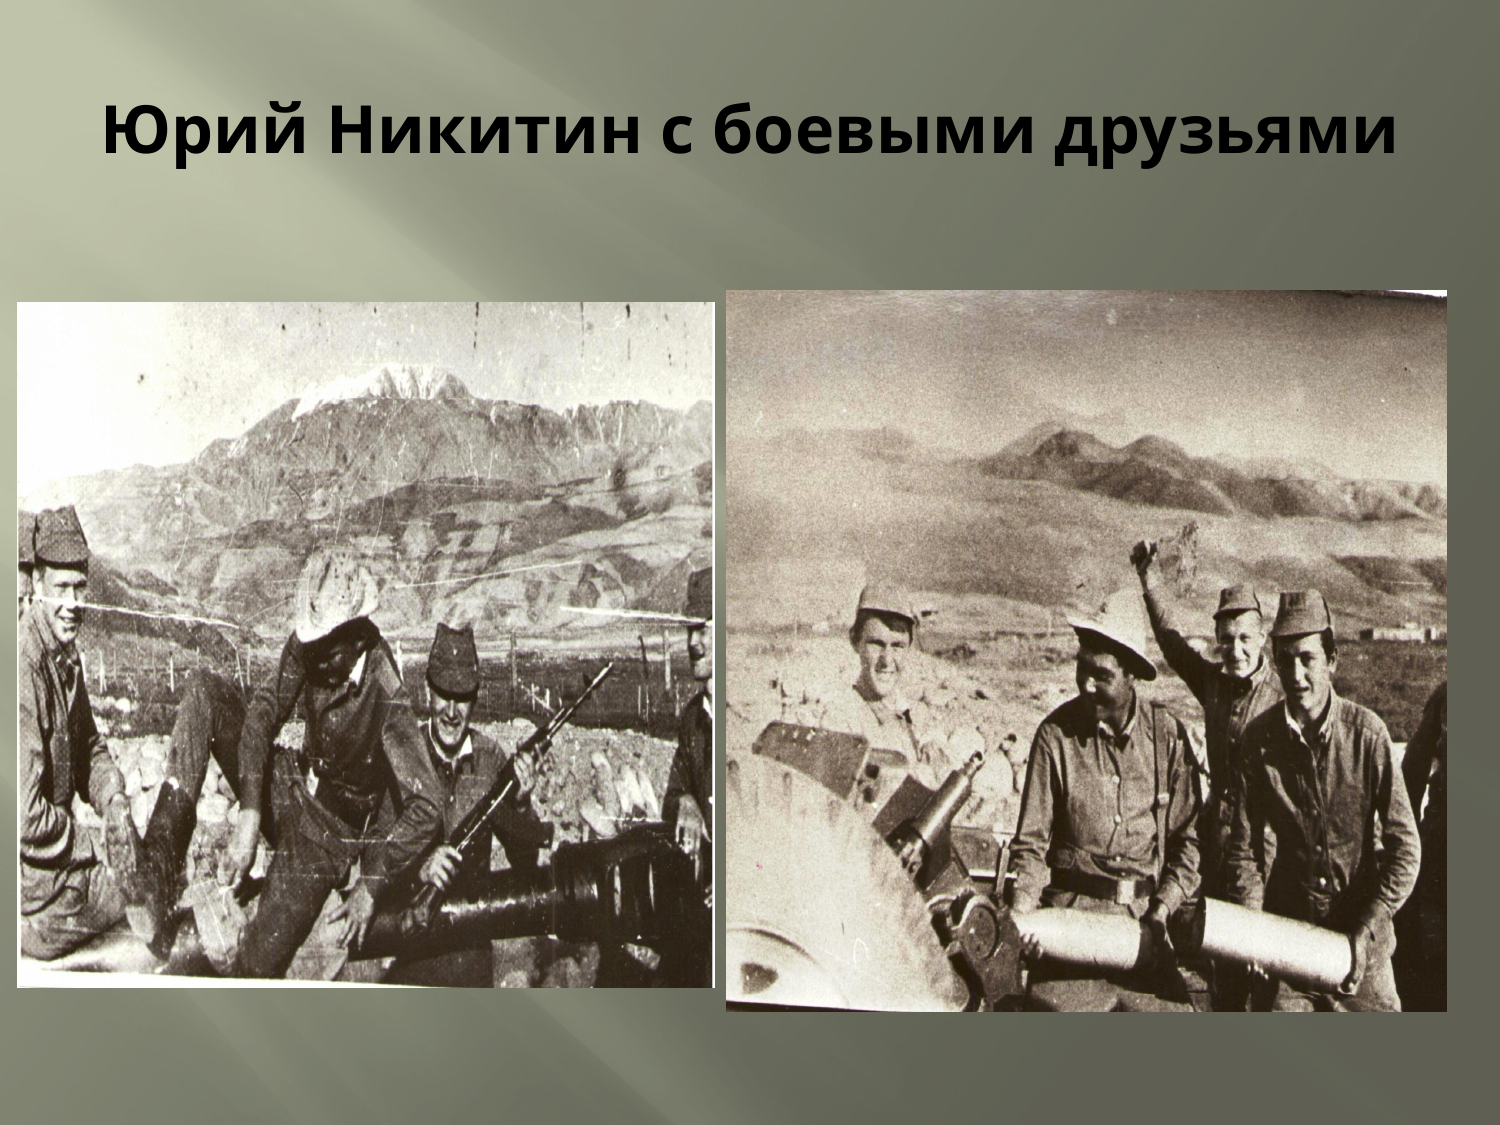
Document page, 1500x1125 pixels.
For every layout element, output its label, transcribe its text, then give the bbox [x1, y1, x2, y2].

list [726, 290, 1448, 1012]
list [17, 302, 715, 988]
list [88, 78, 1437, 197]
title Юрий Никитин с боевыми друзьями [76, 44, 1425, 209]
